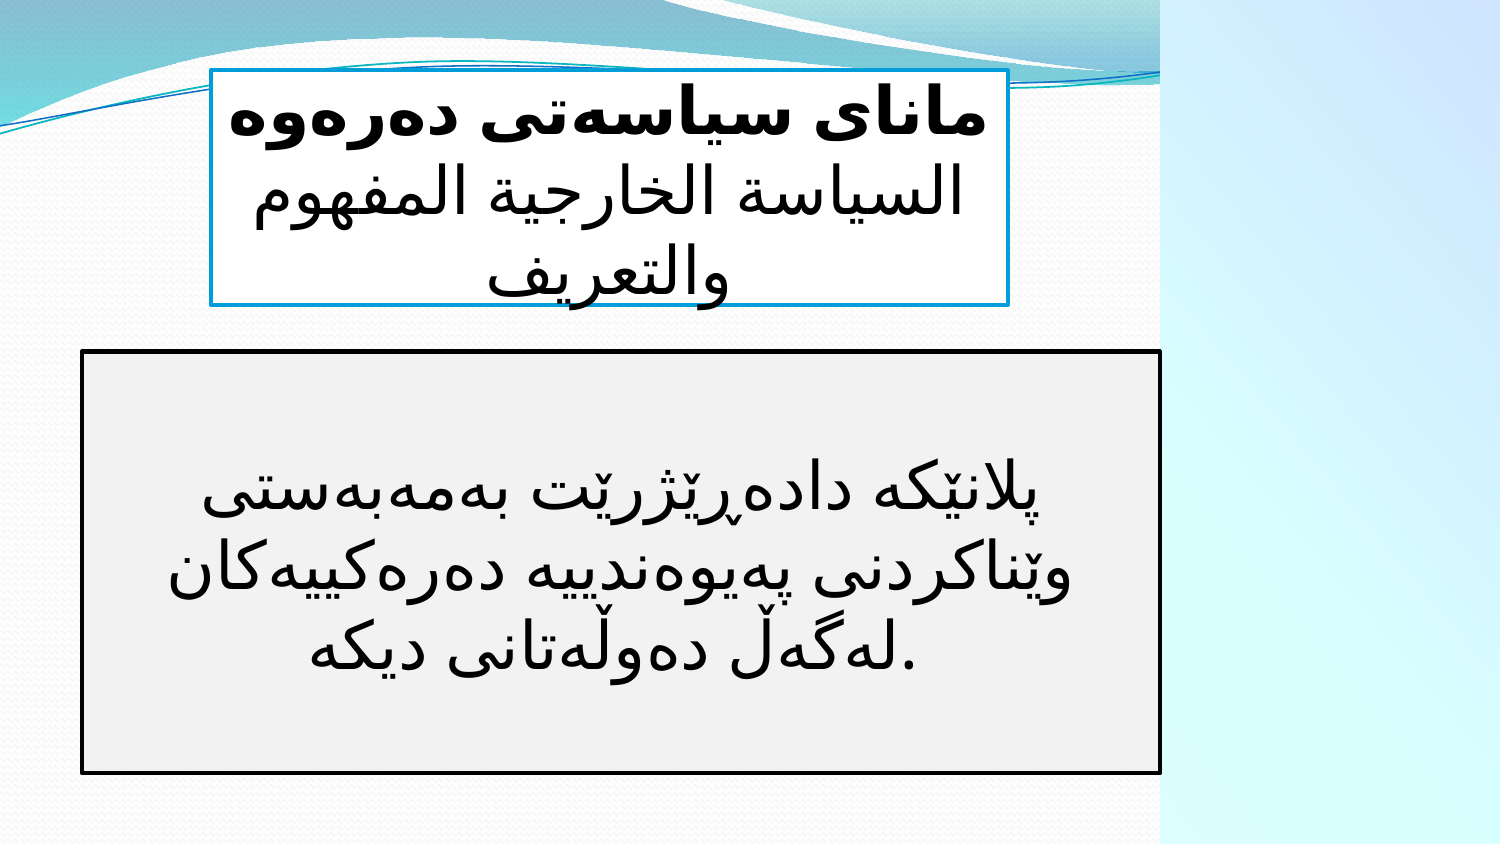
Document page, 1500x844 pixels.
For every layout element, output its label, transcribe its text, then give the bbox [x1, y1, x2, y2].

text_box پلانێكە دادەڕێژرێت بەمەبەستی وێناكردنی پەیوەندییە دەرەكییەكان لەگەڵ دەوڵەتانی دیكە. [80, 349, 1152, 775]
text_box مانای سیاسەتی دەرەوە السياسة الخارجية المفهوم والتعريف [209, 68, 1010, 307]
picture [1159, 0, 1500, 844]
